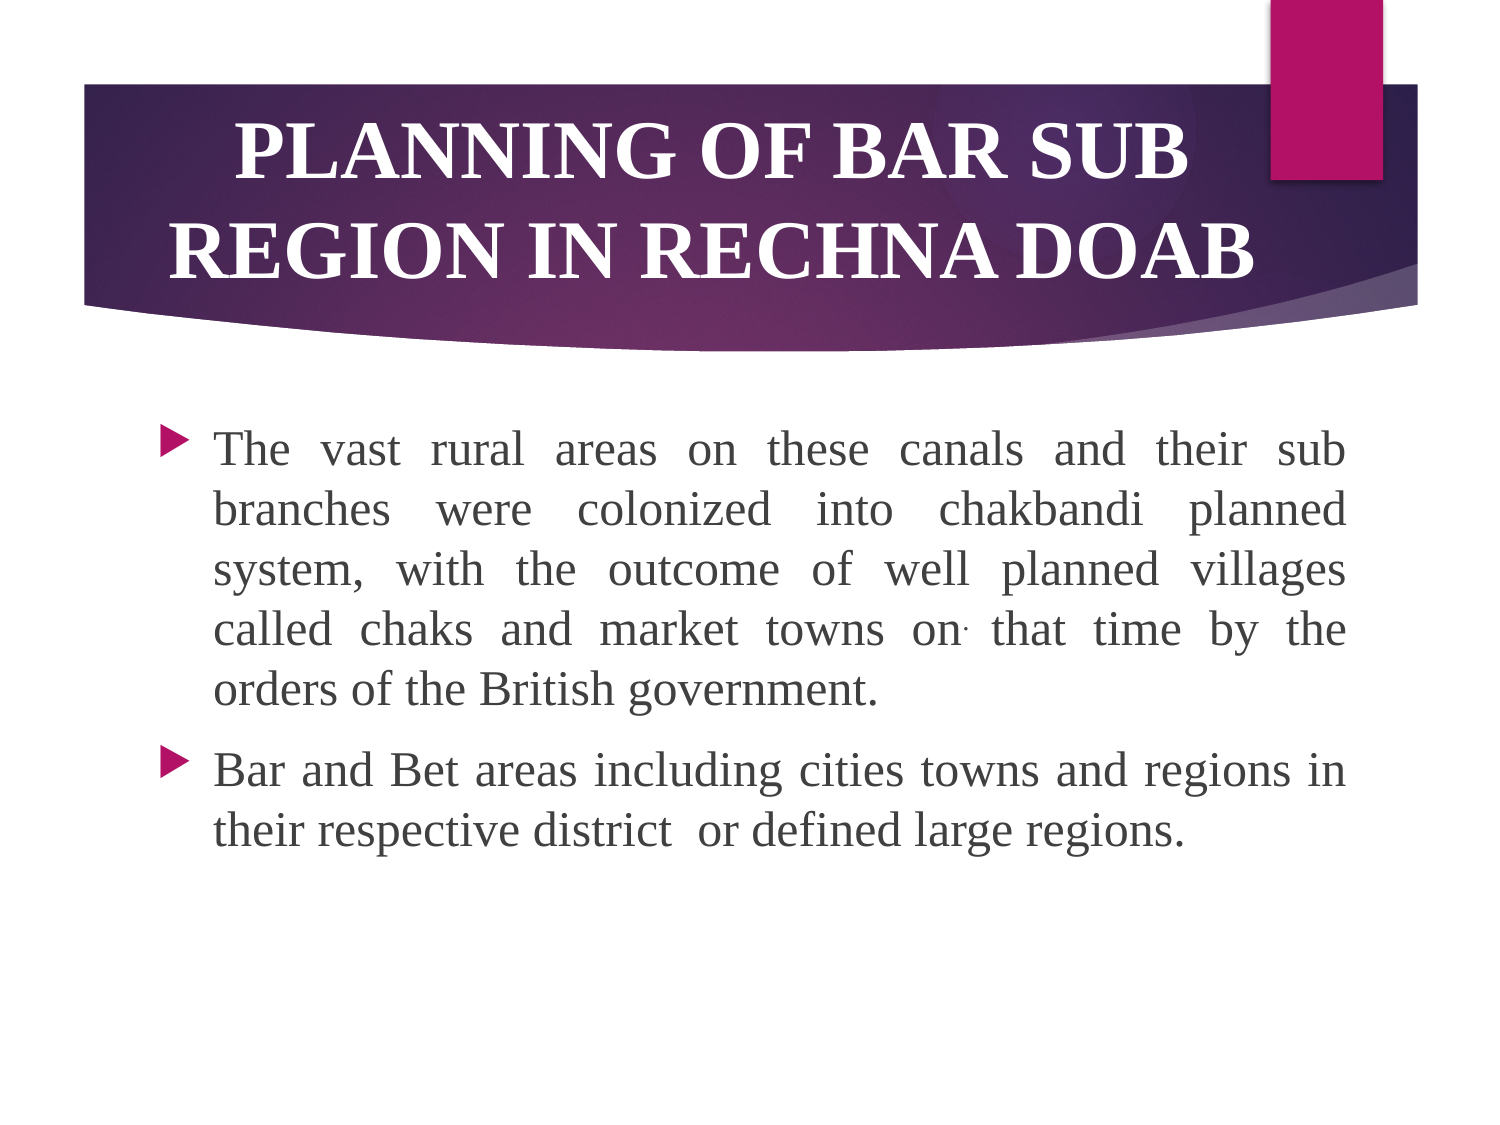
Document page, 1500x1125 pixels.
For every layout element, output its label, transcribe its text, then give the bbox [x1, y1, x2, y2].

title PLANNING OF BAR SUB REGION IN RECHNA DOAB [150, 137, 1275, 254]
list The vast rural areas on these canals and their sub branches were colonized into chakbandi planned system, with the outcome of well planned villages called chaks and market towns on. that time by the orders of the British government. Bar and Bet areas including cities towns and regions in their respective district or defined large regions. [141, 408, 1363, 988]
